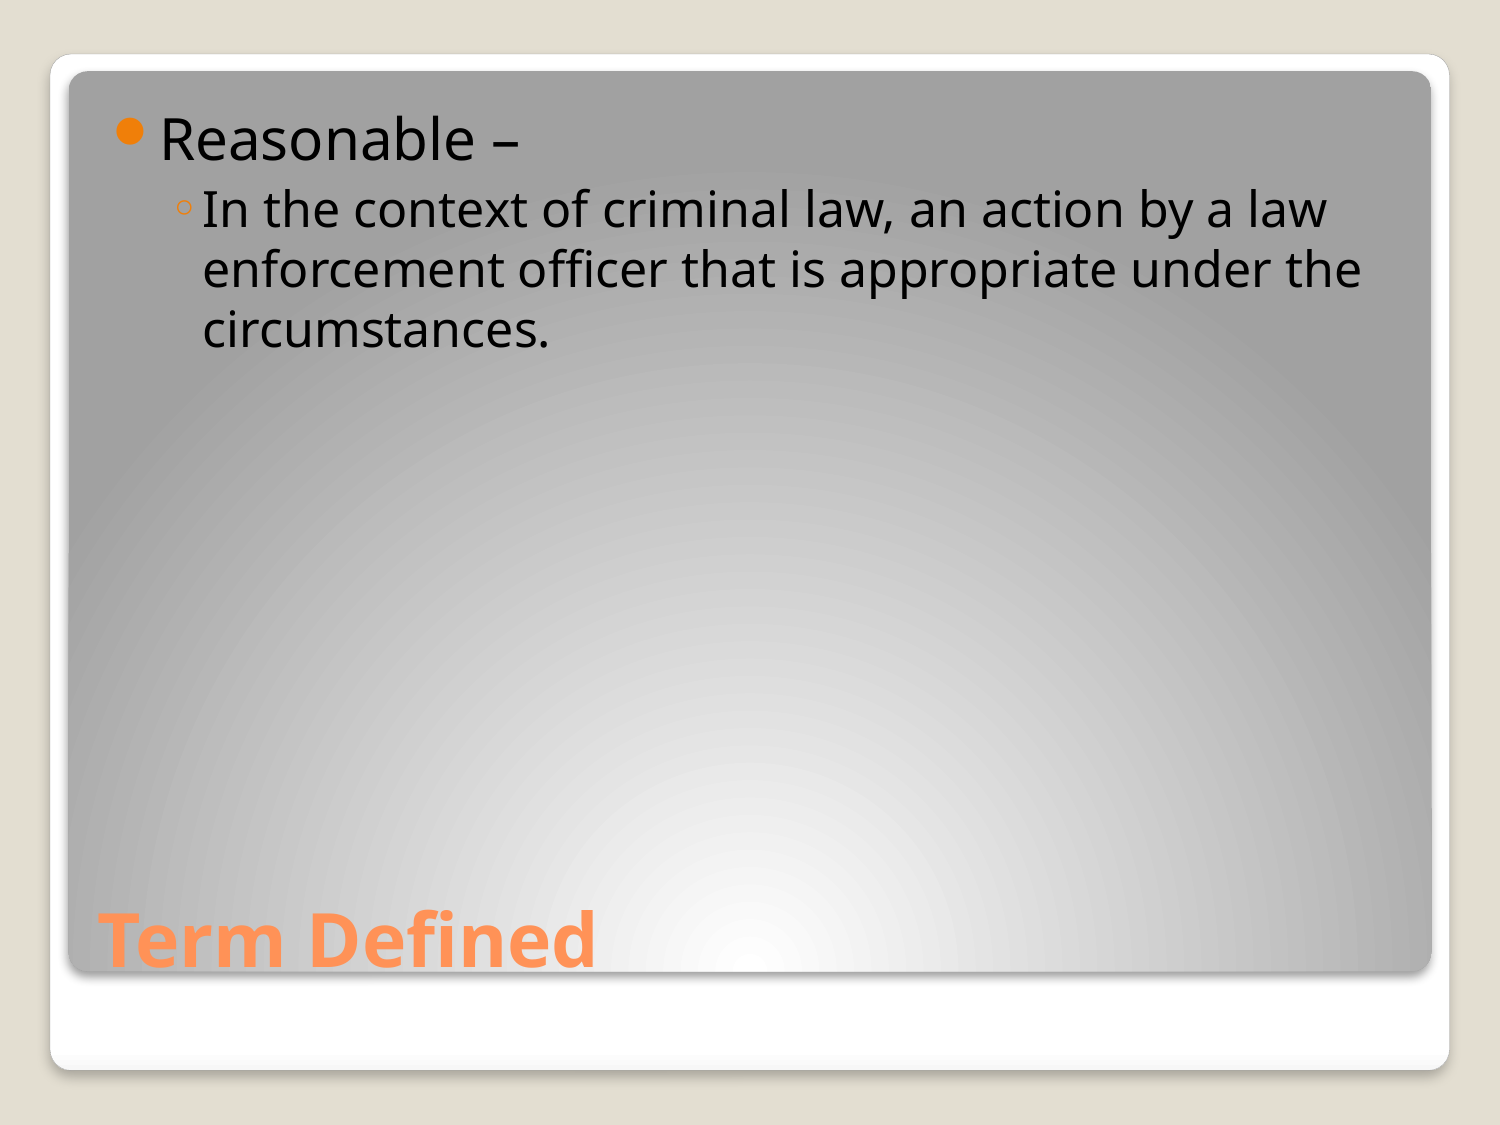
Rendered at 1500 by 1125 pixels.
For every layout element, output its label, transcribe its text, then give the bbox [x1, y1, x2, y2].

list Reasonable – In the context of criminal law, an action by a law enforcement officer that is appropriate under the circumstances. [82, 86, 1425, 774]
title Term Defined [82, 817, 1425, 990]
